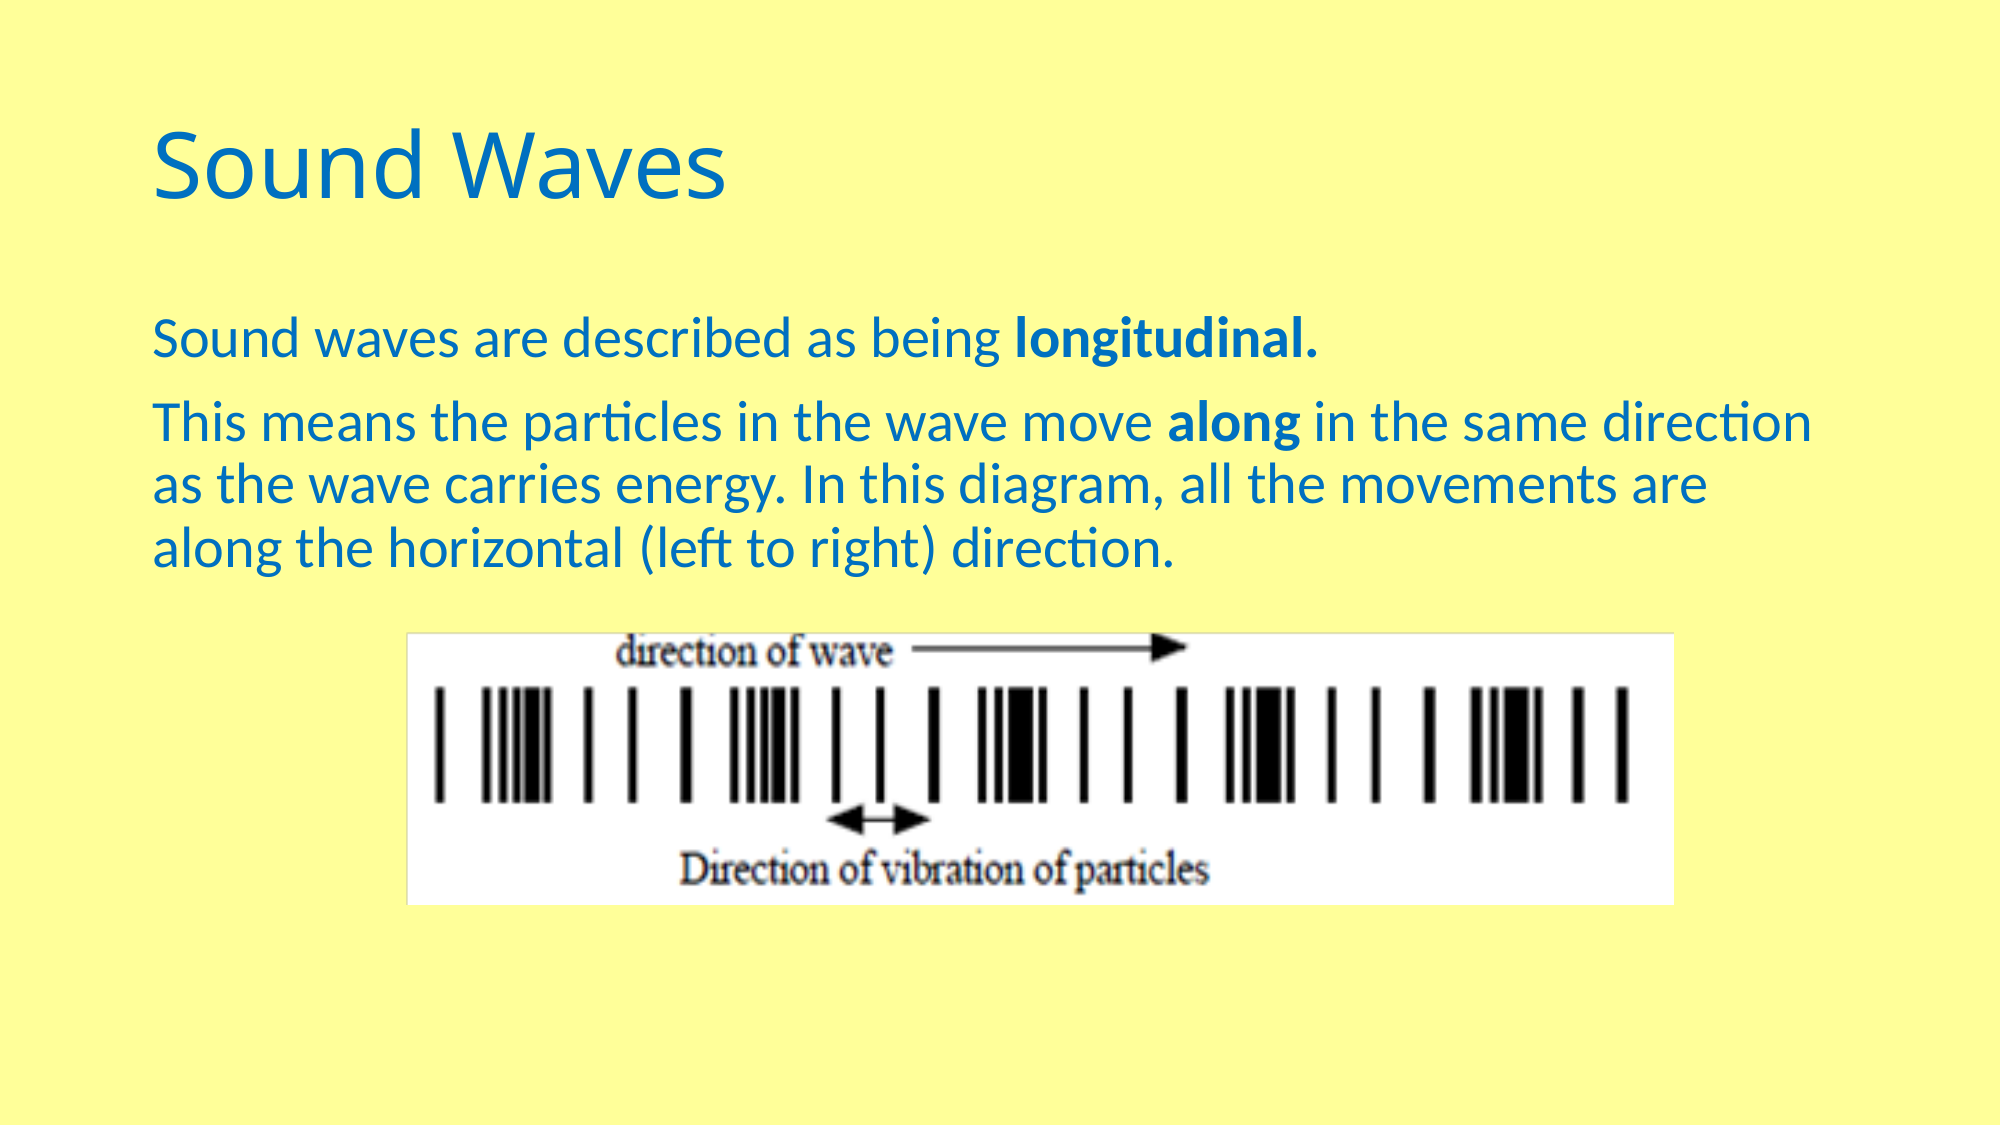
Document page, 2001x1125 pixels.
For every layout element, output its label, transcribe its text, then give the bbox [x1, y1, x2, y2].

picture [405, 631, 1674, 905]
title Sound Waves [137, 59, 1863, 278]
list Sound waves are described as being longitudinal. This means the particles in the wave move along in the same direction as the wave carries energy. In this diagram, all the movements are along the horizontal (left to right) direction. [137, 299, 1863, 1014]
